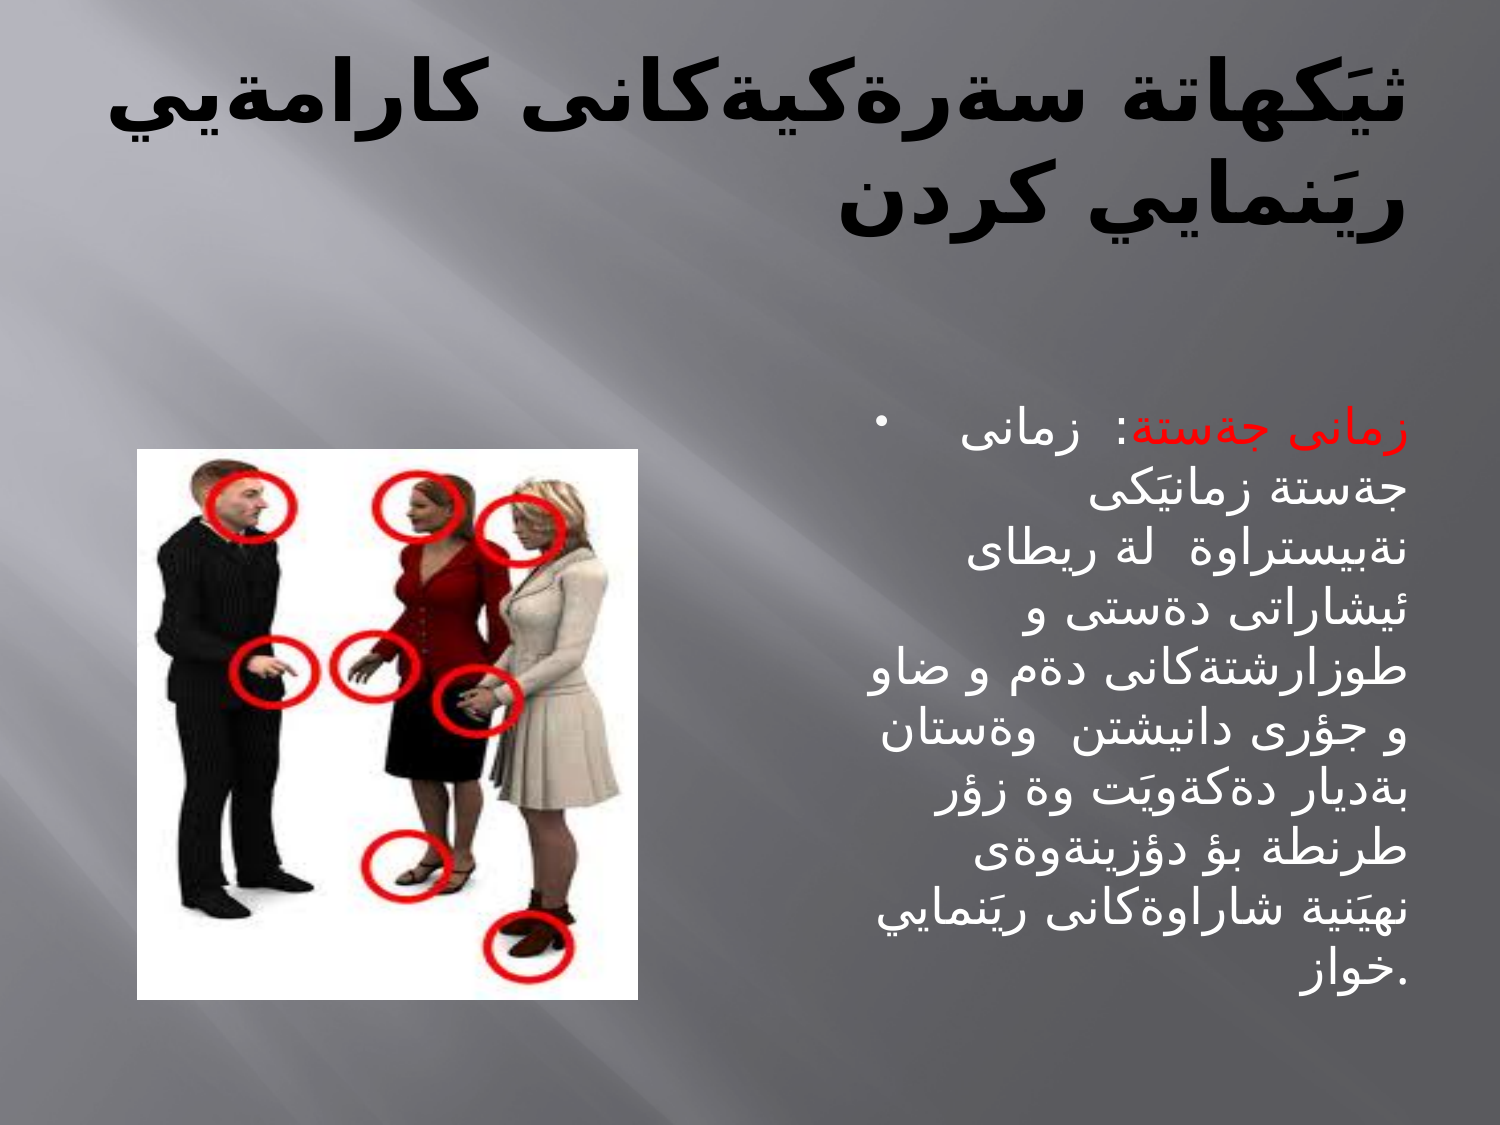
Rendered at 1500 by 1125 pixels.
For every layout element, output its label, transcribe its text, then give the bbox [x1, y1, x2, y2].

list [137, 449, 638, 1001]
title ثيَكهاتة سةرةكيةكانى كارامةيي ريَنمايي كردن [75, 44, 1425, 233]
list زمانى جةستة: زمانى جةستة زمانيَكى نةبيستراوة لة ريطاى ئيشاراتى دةستى و طوزارشتةكانى دةم و ضاو و جؤرى دانيشتن وةستان بةديار دةكةويَت وة زؤر طرنطة بؤ دؤزينةوةى نهيَنية شاراوةكانى ريَنمايي خواز. [761, 387, 1425, 1005]
